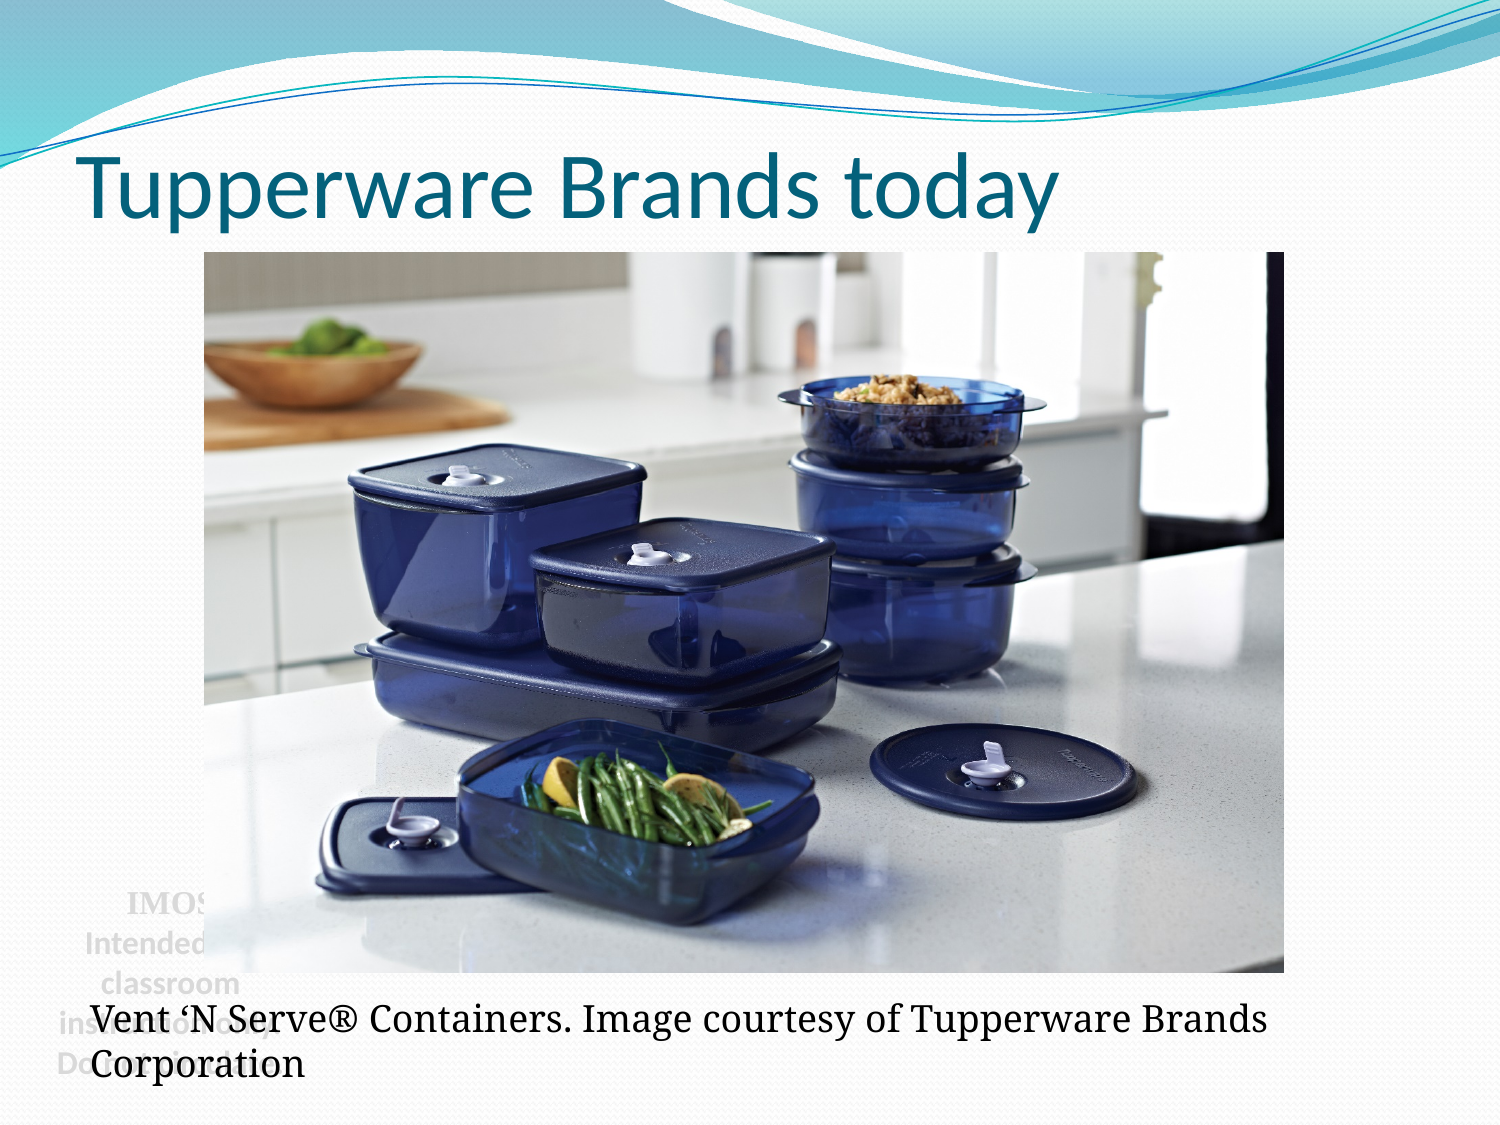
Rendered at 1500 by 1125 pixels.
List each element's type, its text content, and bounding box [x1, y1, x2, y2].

title Tupperware Brands today [75, 115, 1425, 238]
text_box IMOS Intended for classroom instruction only. Do not circulate. [30, 873, 311, 1089]
text_box Vent ‘N Serve® Containers. Image courtesy of Tupperware Brands Corporation [75, 987, 1388, 1093]
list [204, 252, 1284, 973]
